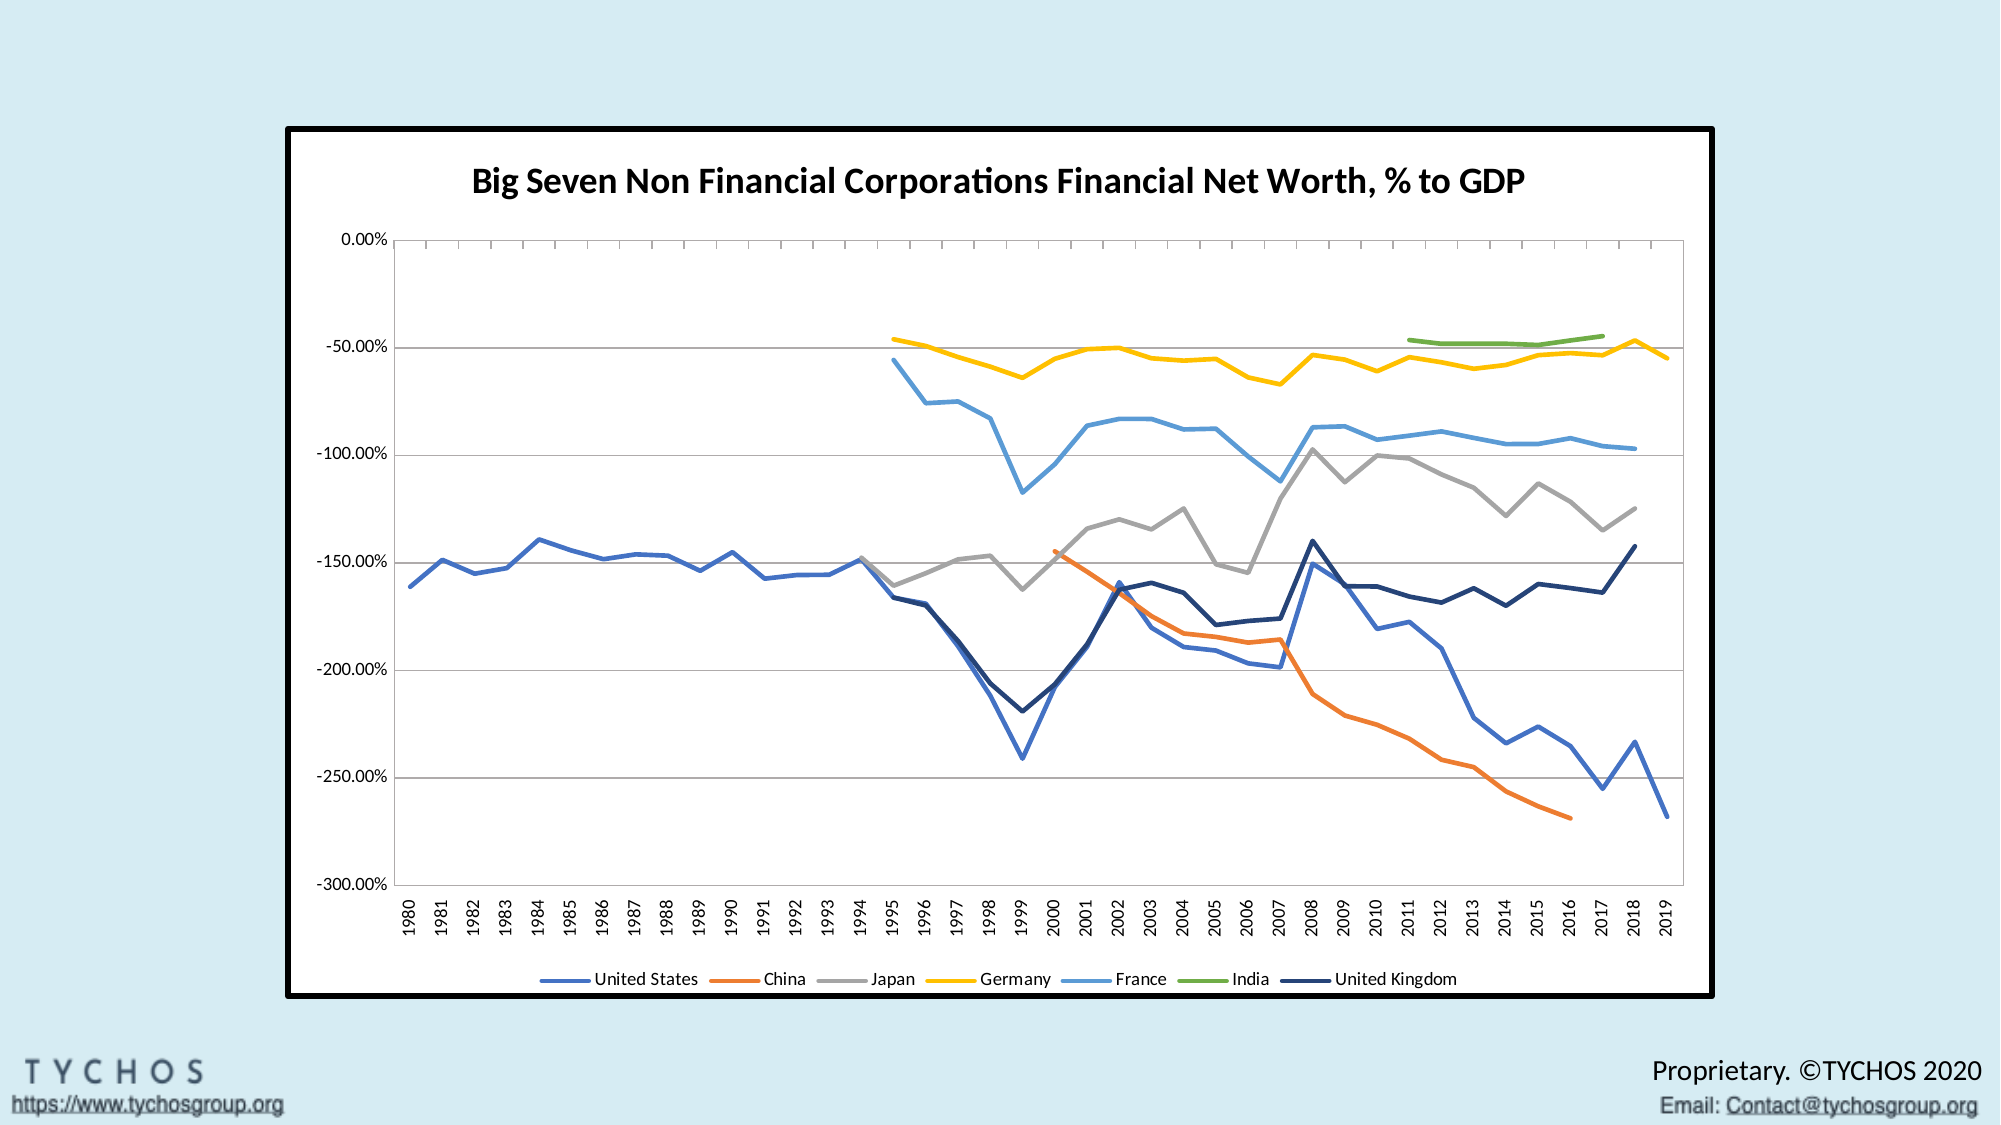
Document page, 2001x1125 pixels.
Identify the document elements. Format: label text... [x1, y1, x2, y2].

chart [284, 125, 1715, 1000]
text_box Proprietary. ©TYCHOS 2020 [1637, 1044, 1998, 1094]
picture [1649, 1079, 1993, 1125]
picture [0, 1055, 300, 1125]
